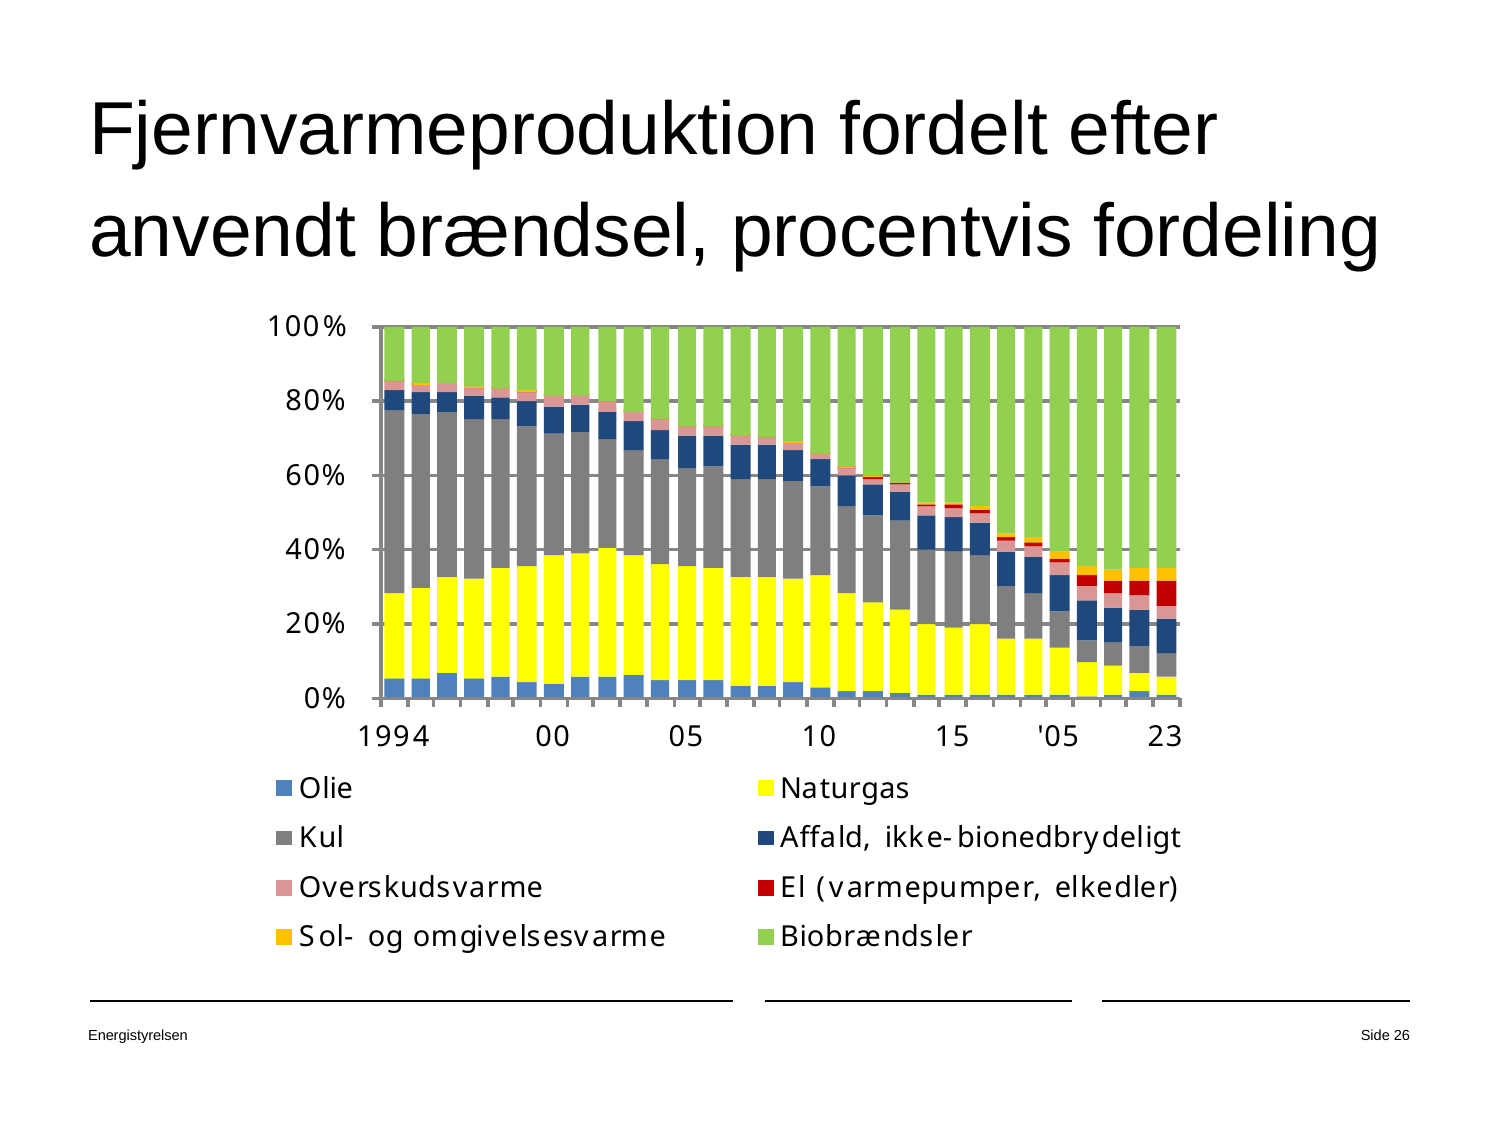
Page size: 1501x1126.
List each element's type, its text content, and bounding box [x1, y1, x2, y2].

title Fjernvarmeproduktion fordelt efter anvendt brændsel, procentvis fordeling [74, 66, 1425, 282]
slide_number Side 26 [1292, 1018, 1425, 1078]
footer Energistyrelsen [73, 1018, 549, 1078]
picture [240, 289, 1231, 961]
